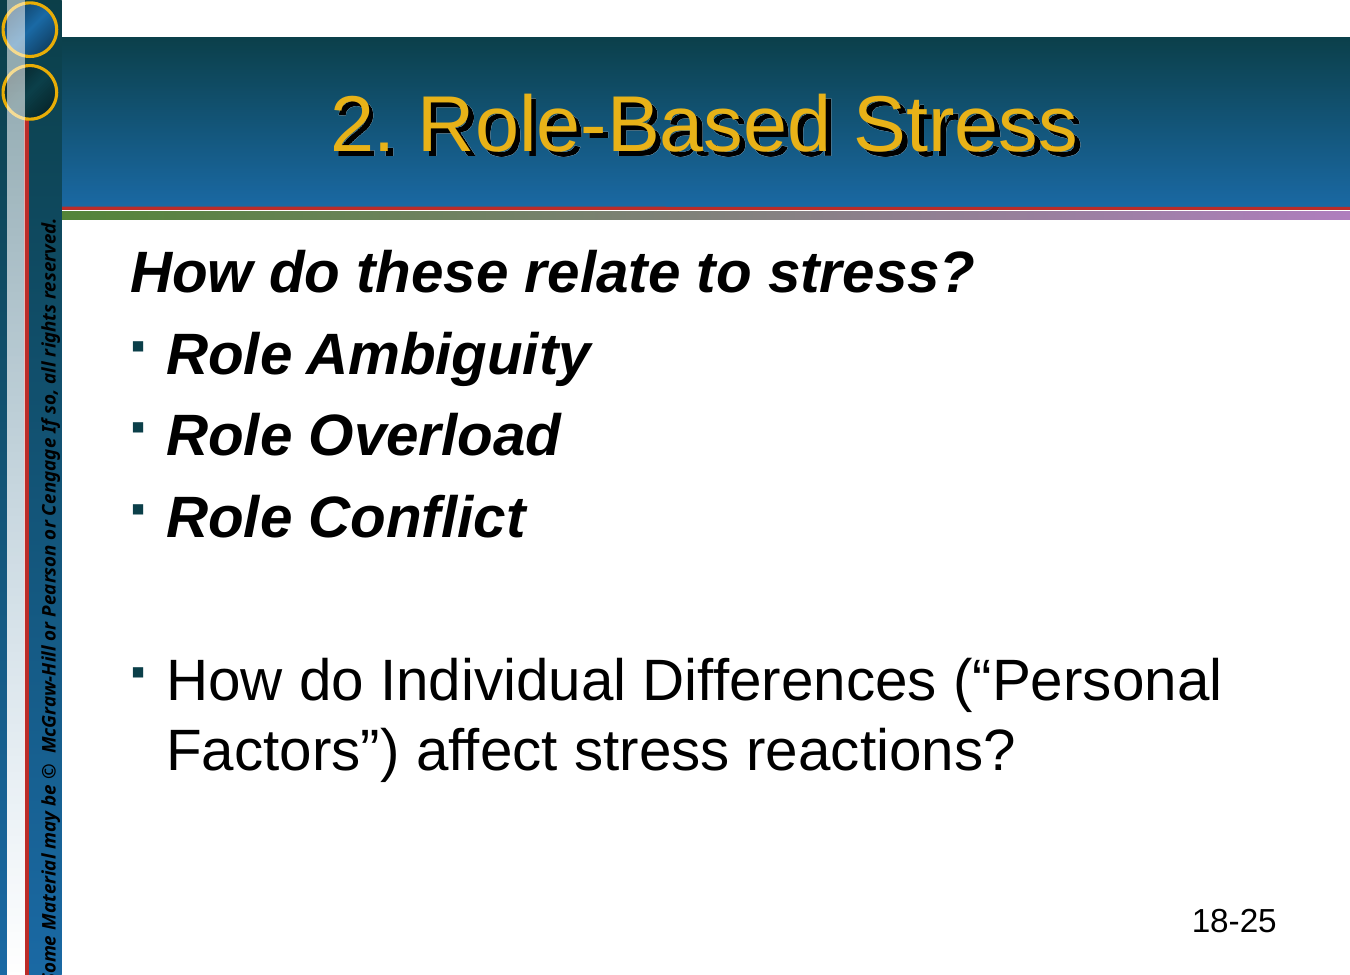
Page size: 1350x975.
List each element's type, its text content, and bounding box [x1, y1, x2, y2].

title 2. Role-Based Stress [58, 39, 1350, 202]
list How do these relate to stress? Role Ambiguity Role Overload Role Conflict How do Individual Differences (“Personal Factors”) affect stress reactions? [59, 227, 1313, 886]
